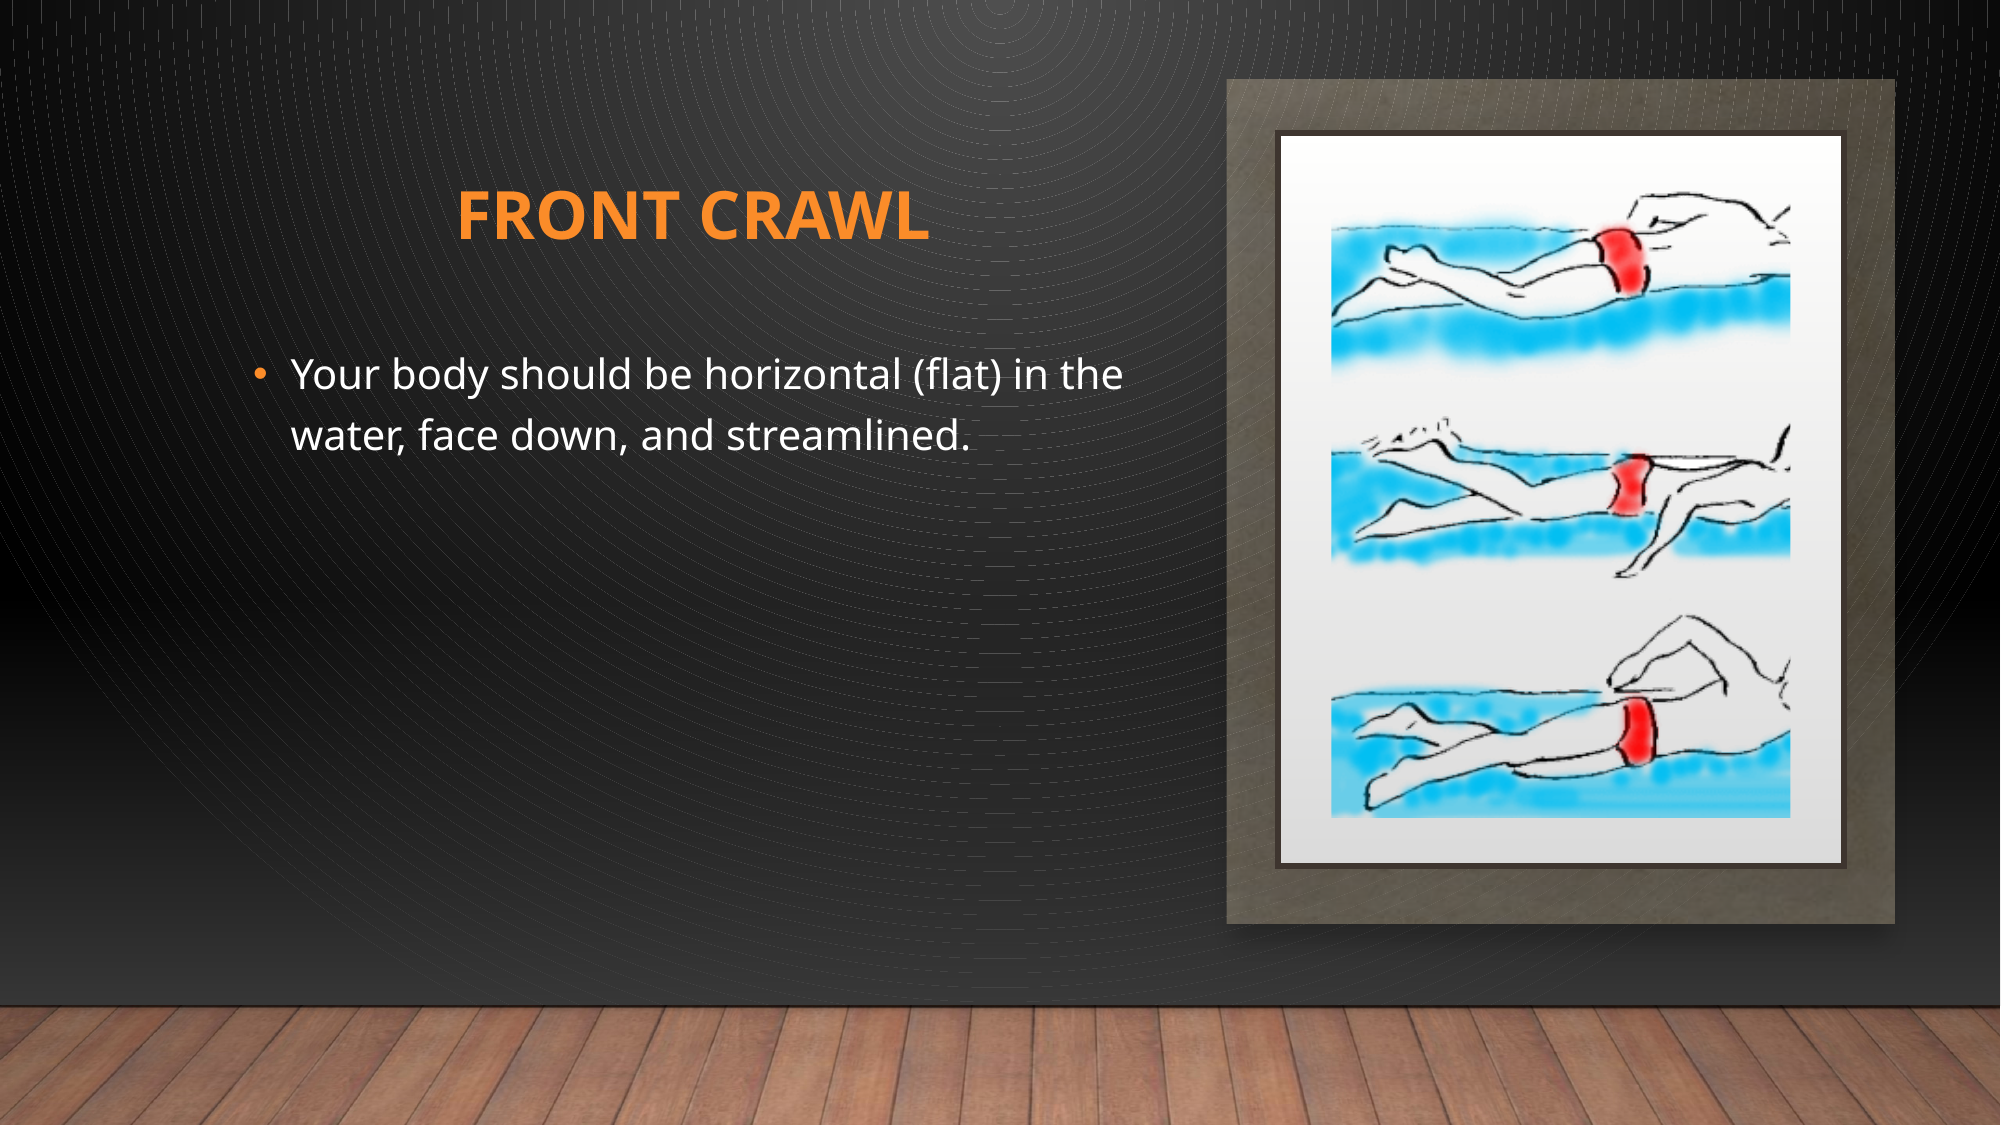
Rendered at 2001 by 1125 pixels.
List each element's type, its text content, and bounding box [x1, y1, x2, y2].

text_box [1226, 78, 1896, 924]
title front crawl [238, 131, 1149, 305]
picture [0, 1005, 2000, 1125]
picture [1331, 182, 1791, 818]
list Your body should be horizontal (flat) in the water, face down, and streamlined. [238, 330, 1149, 897]
